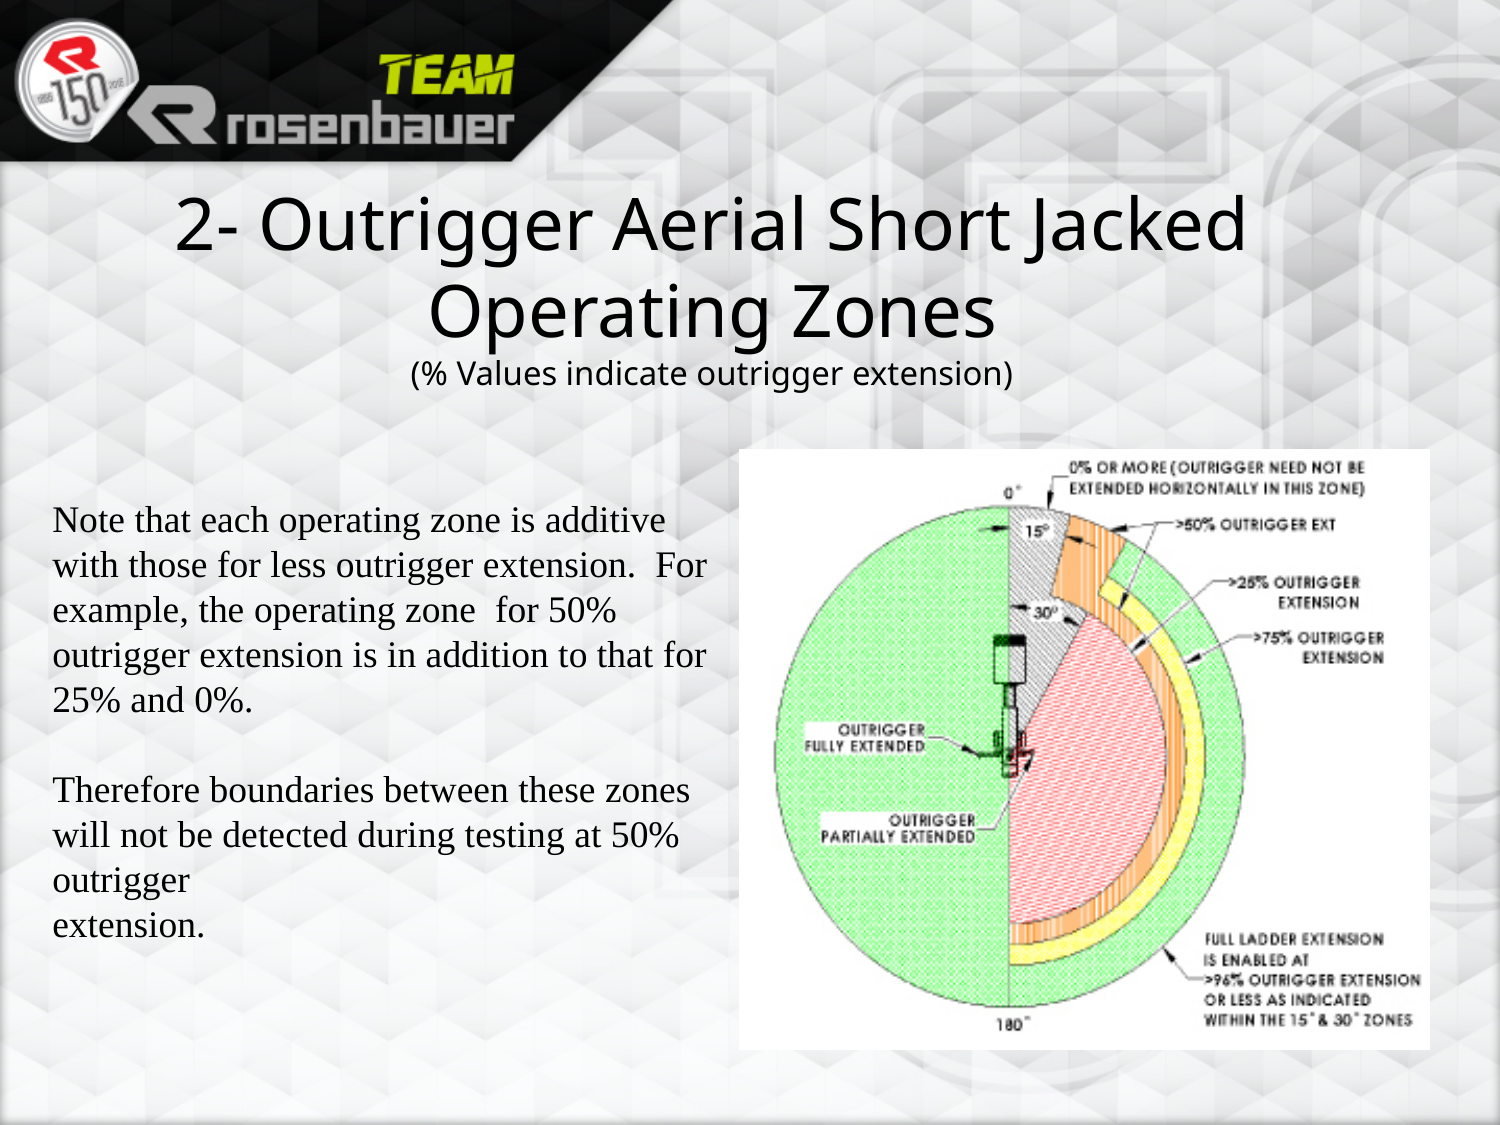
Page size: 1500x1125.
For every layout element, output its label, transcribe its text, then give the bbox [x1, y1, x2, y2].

picture [0, 0, 1500, 1125]
text_box 2- Outrigger Aerial Short Jacked Operating Zones (% Values indicate outrigger extension) [37, 170, 1388, 400]
text_box Note that each operating zone is additive with those for less outrigger extension. For example, the operating zone for 50% outrigger extension is in addition to that for 25% and 0%. Therefore boundaries between these zones will not be detected during testing at 50% outrigger extension. [37, 487, 725, 953]
